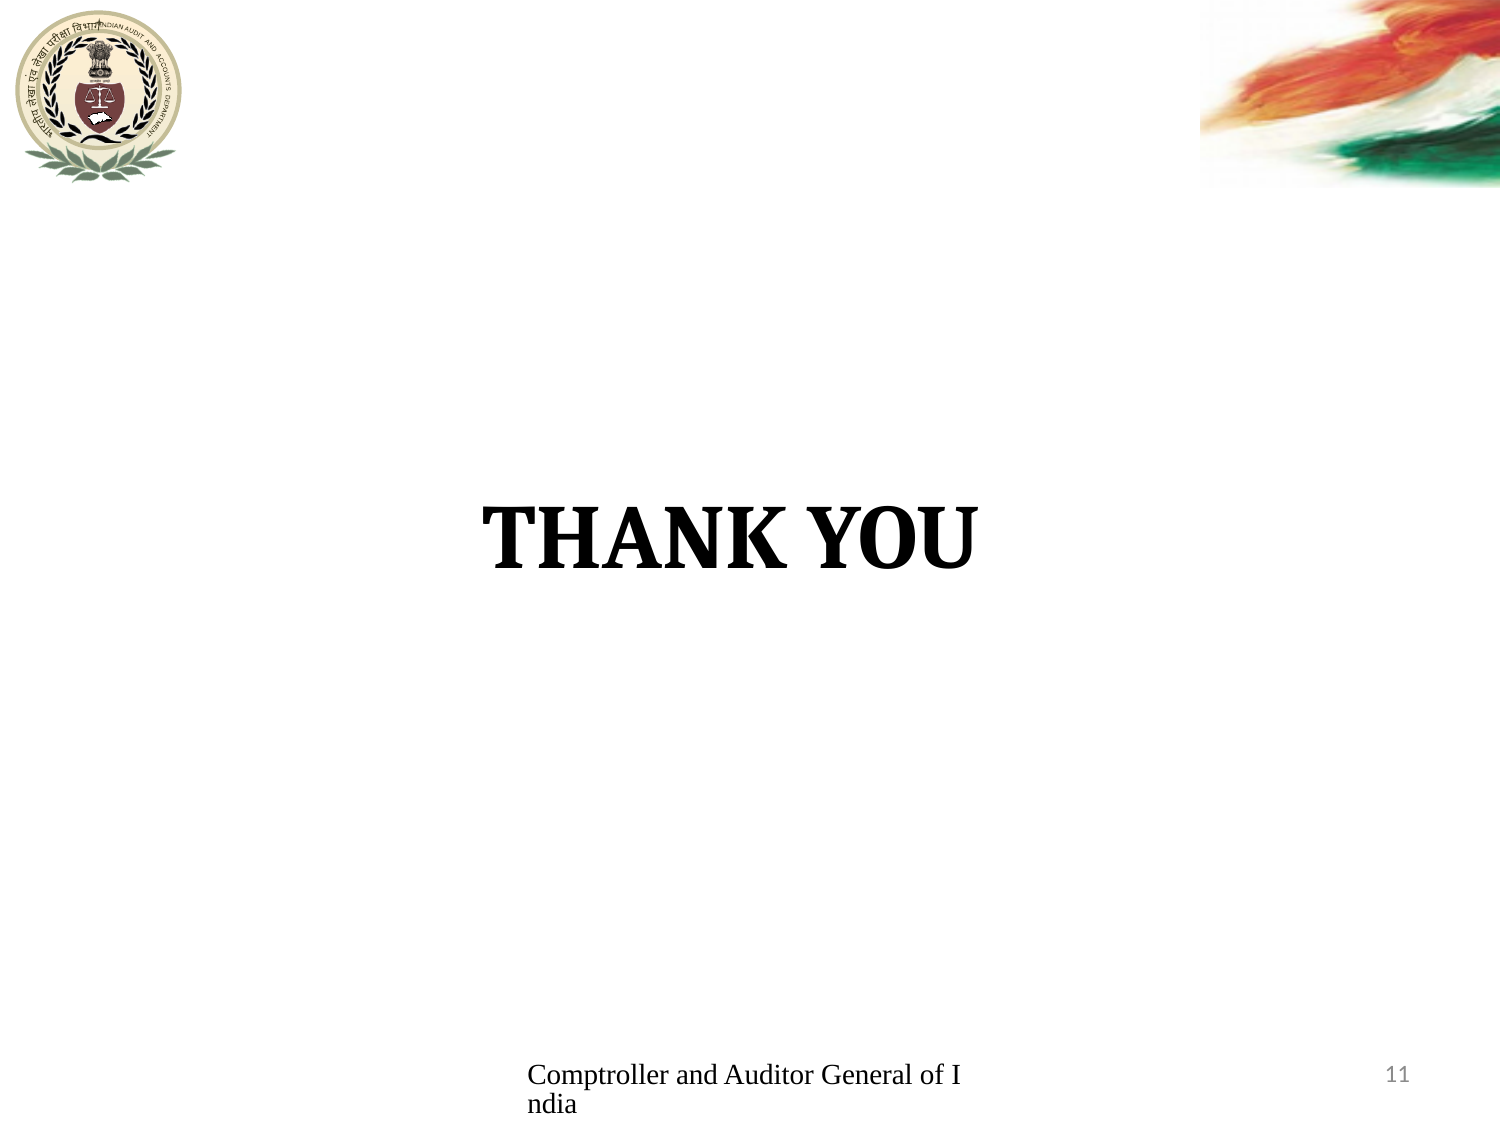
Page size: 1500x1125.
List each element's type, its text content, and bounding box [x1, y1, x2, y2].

picture [1200, 0, 1500, 188]
picture [72, 80, 127, 136]
title THANK You [70, 269, 1394, 947]
slide_number 11 [1074, 1042, 1425, 1103]
footer Comptroller and Auditor General of India [512, 1042, 988, 1103]
